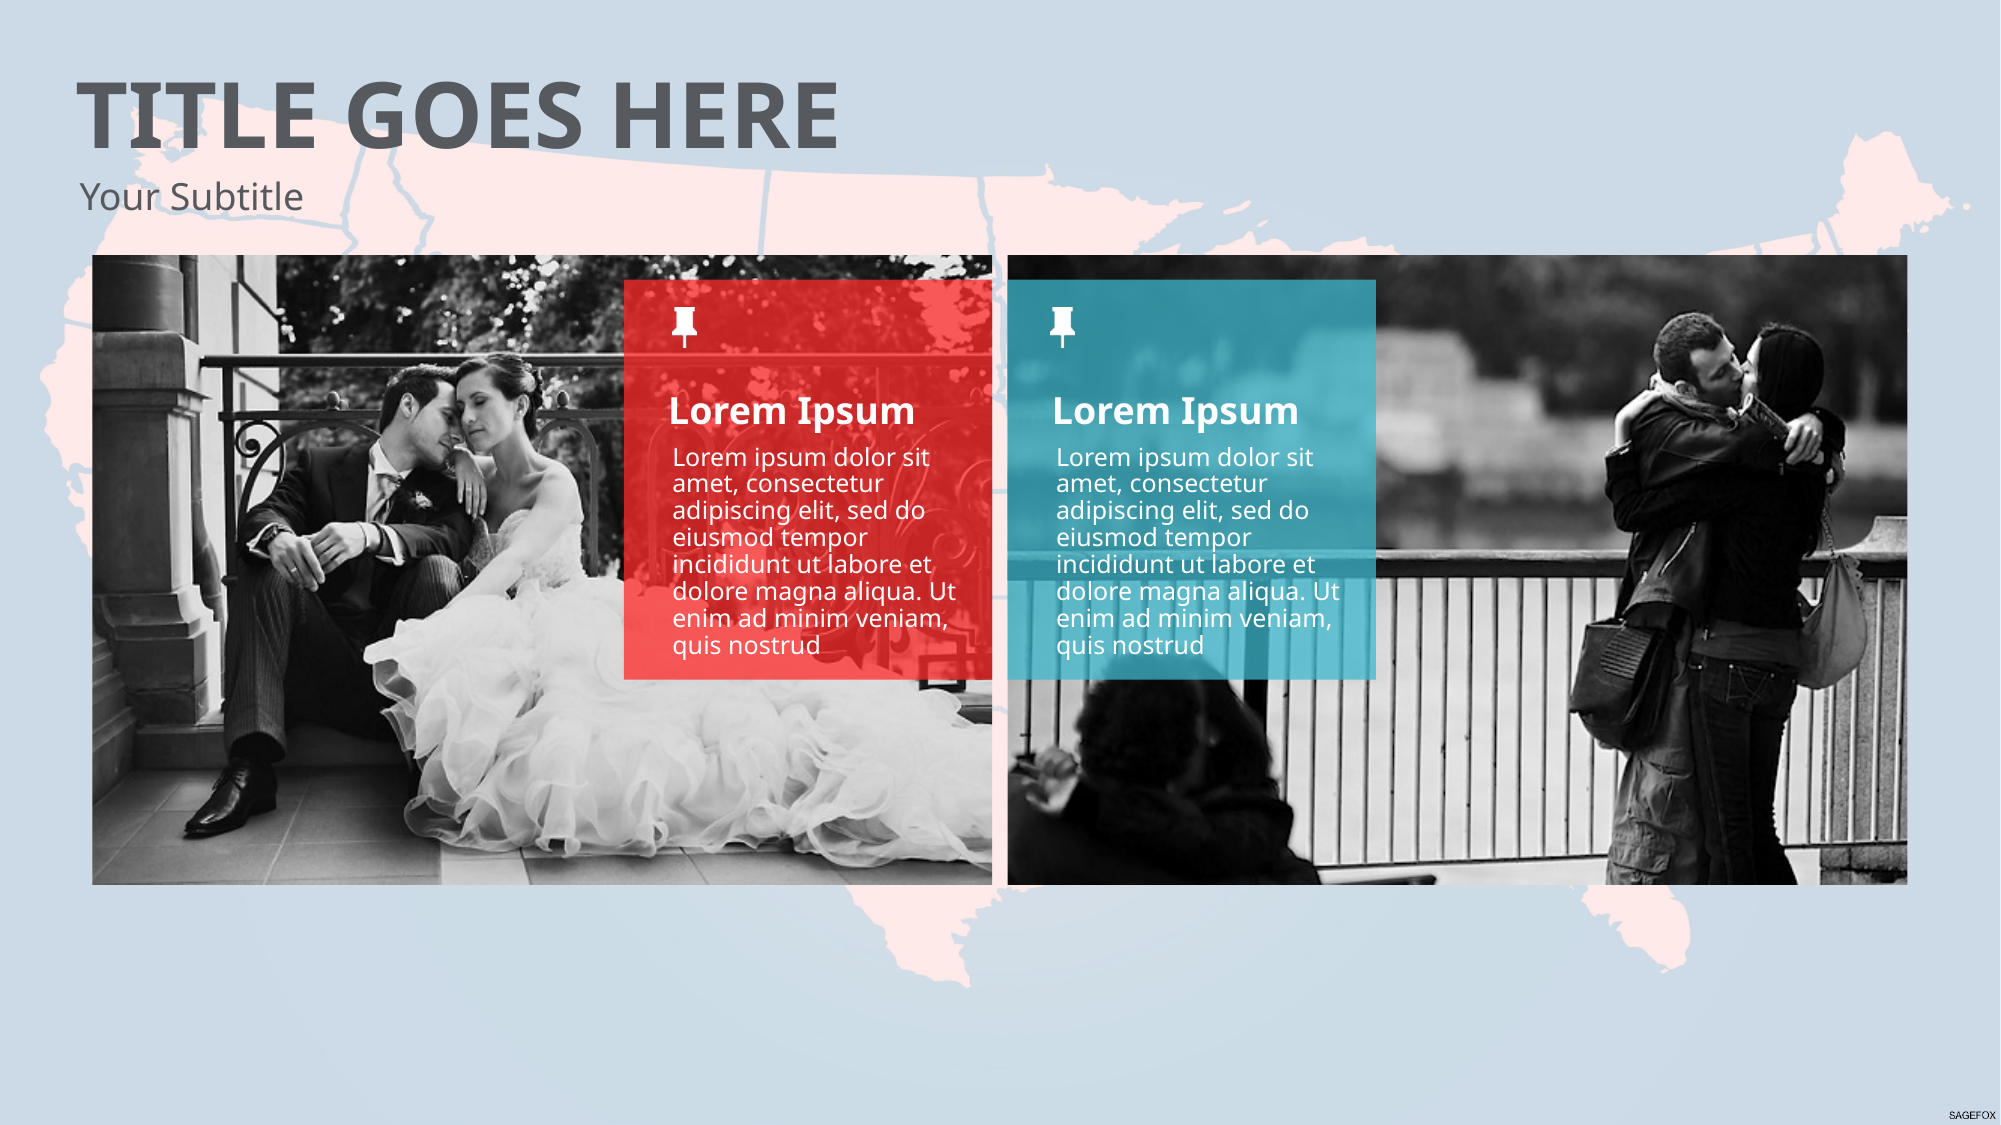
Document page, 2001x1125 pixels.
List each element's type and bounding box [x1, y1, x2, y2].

text_box [1007, 255, 1909, 886]
picture [1050, 307, 1075, 348]
picture [1925, 0, 2001, 1125]
text_box [1037, 379, 1398, 680]
text_box [60, 49, 1020, 227]
text_box [91, 255, 993, 886]
picture [672, 307, 697, 348]
text_box [1007, 279, 1377, 681]
text_box [623, 279, 993, 681]
text_box [653, 379, 1014, 680]
